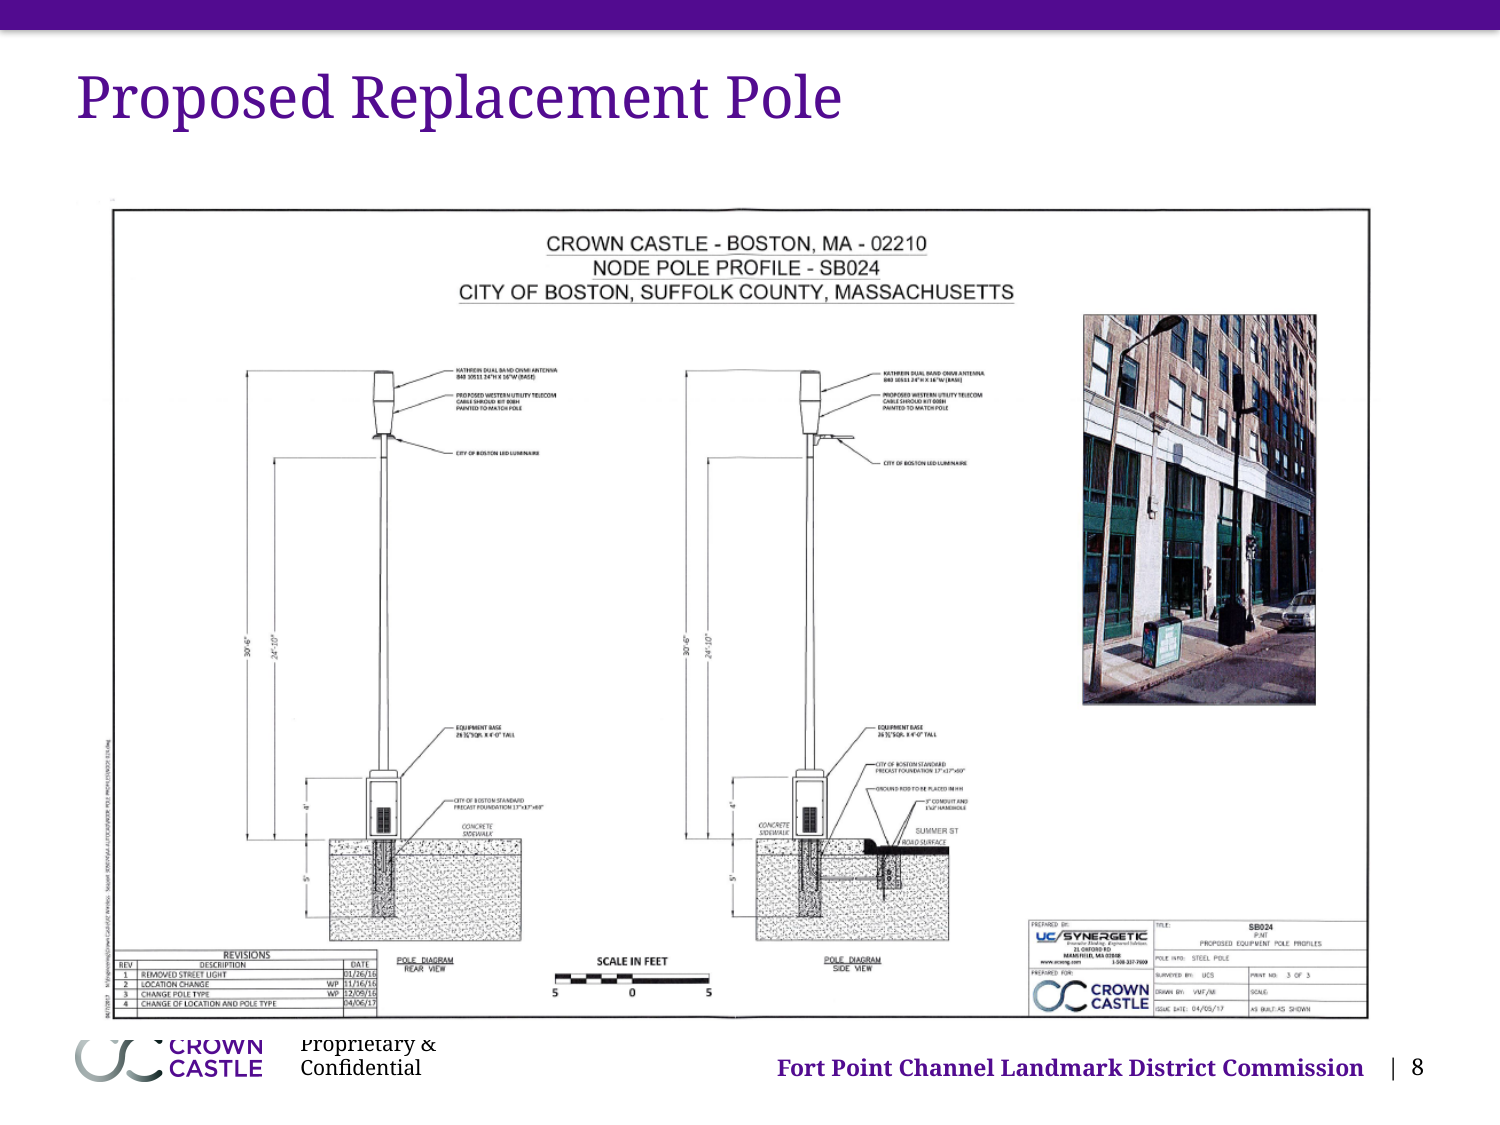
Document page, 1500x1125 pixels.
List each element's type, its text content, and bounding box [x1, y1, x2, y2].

title Proposed Replacement Pole [61, 60, 1440, 204]
picture [75, 193, 1395, 1082]
